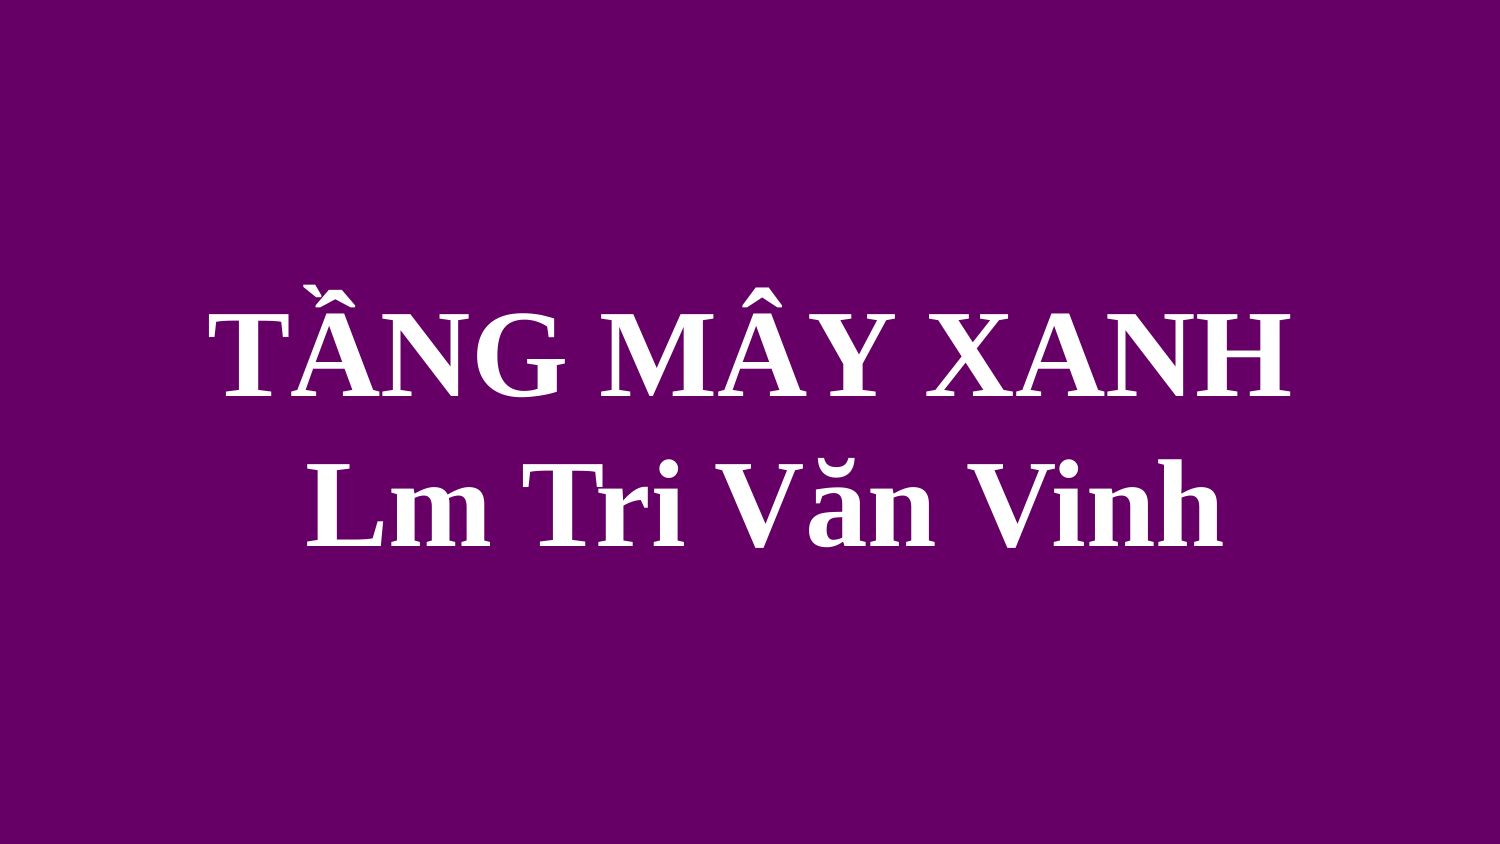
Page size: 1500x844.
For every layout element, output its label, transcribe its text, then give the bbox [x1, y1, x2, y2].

title TẦNG MÂY XANH Lm Tri Văn Vinh [0, 0, 1500, 844]
